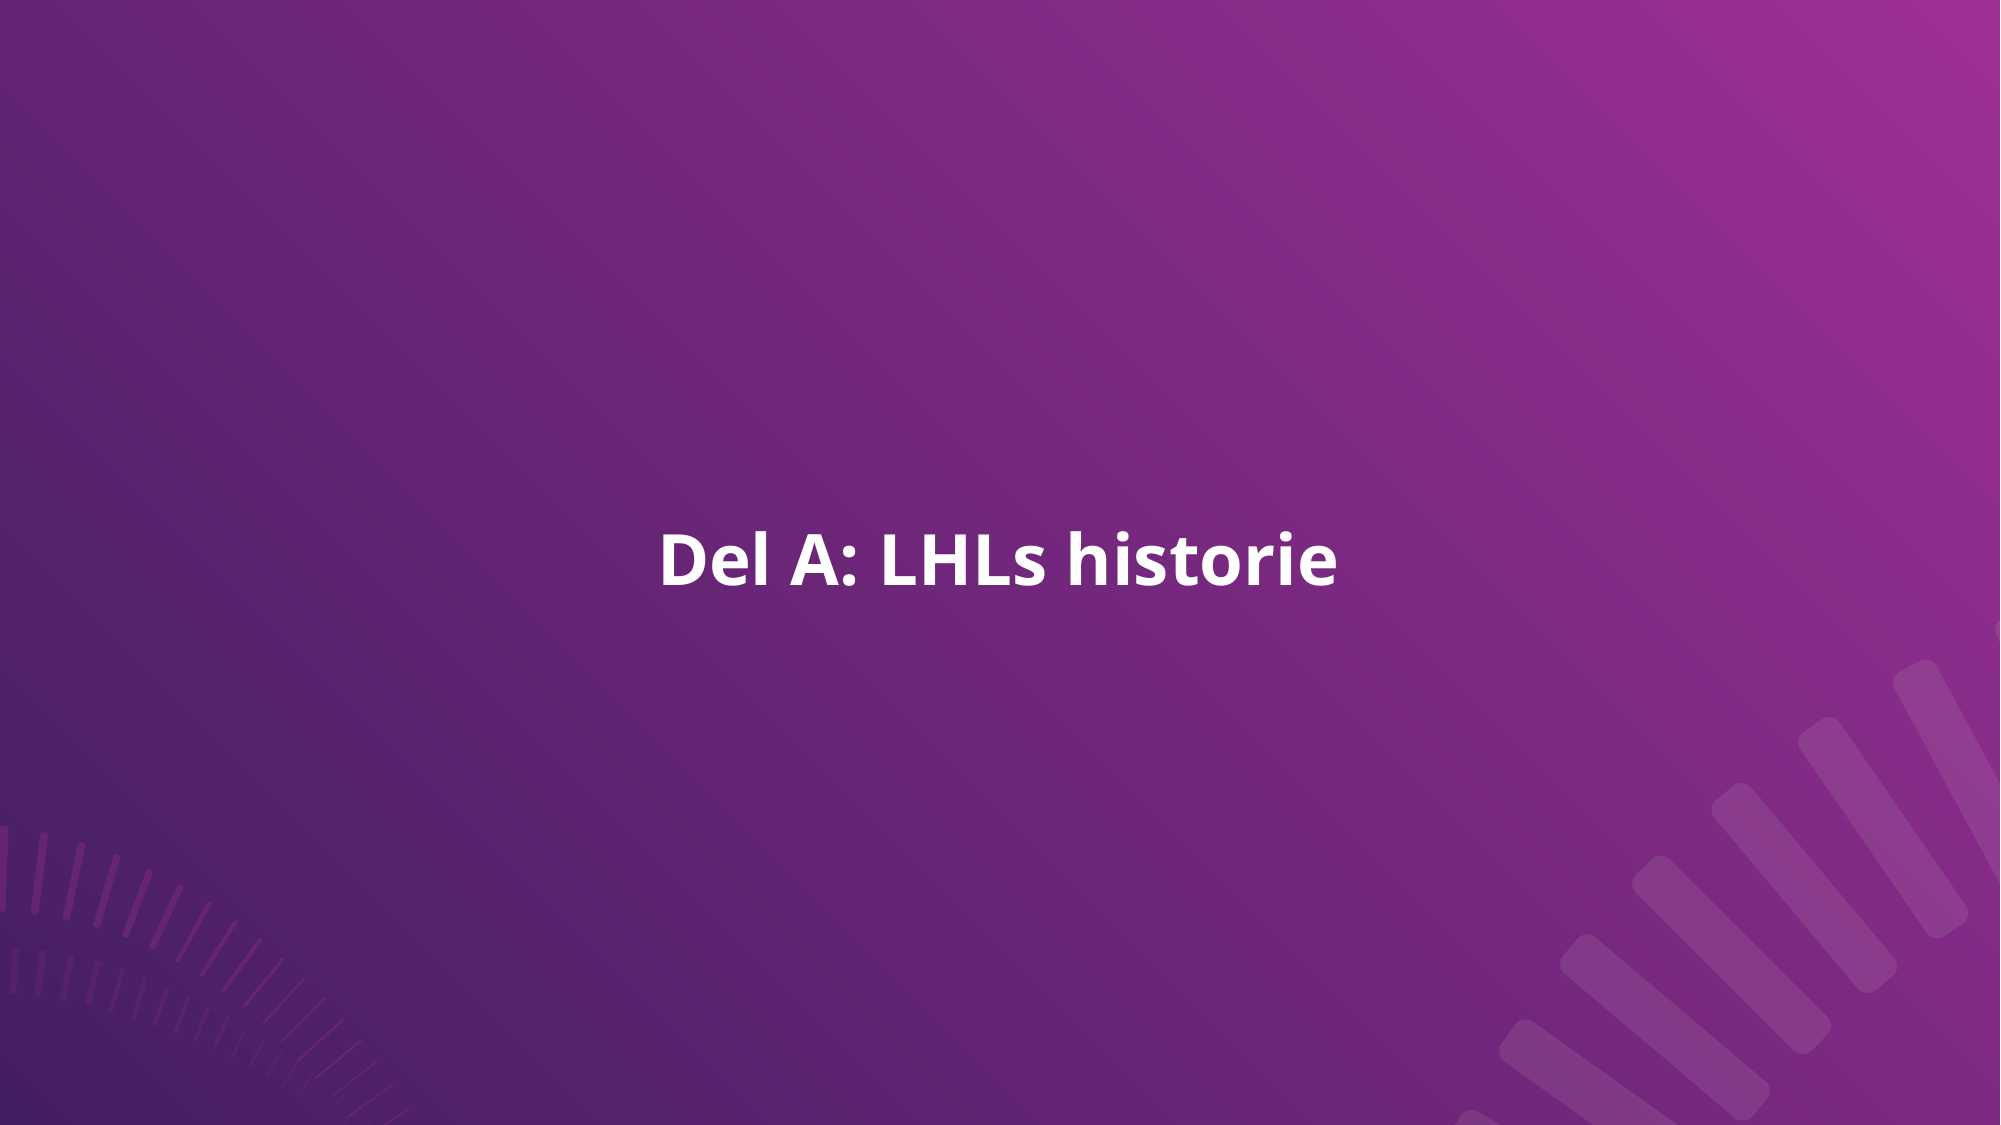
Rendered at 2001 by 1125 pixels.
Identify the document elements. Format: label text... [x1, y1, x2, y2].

title Del A: LHLs historie [215, 473, 1781, 652]
picture [0, 0, 2000, 1125]
